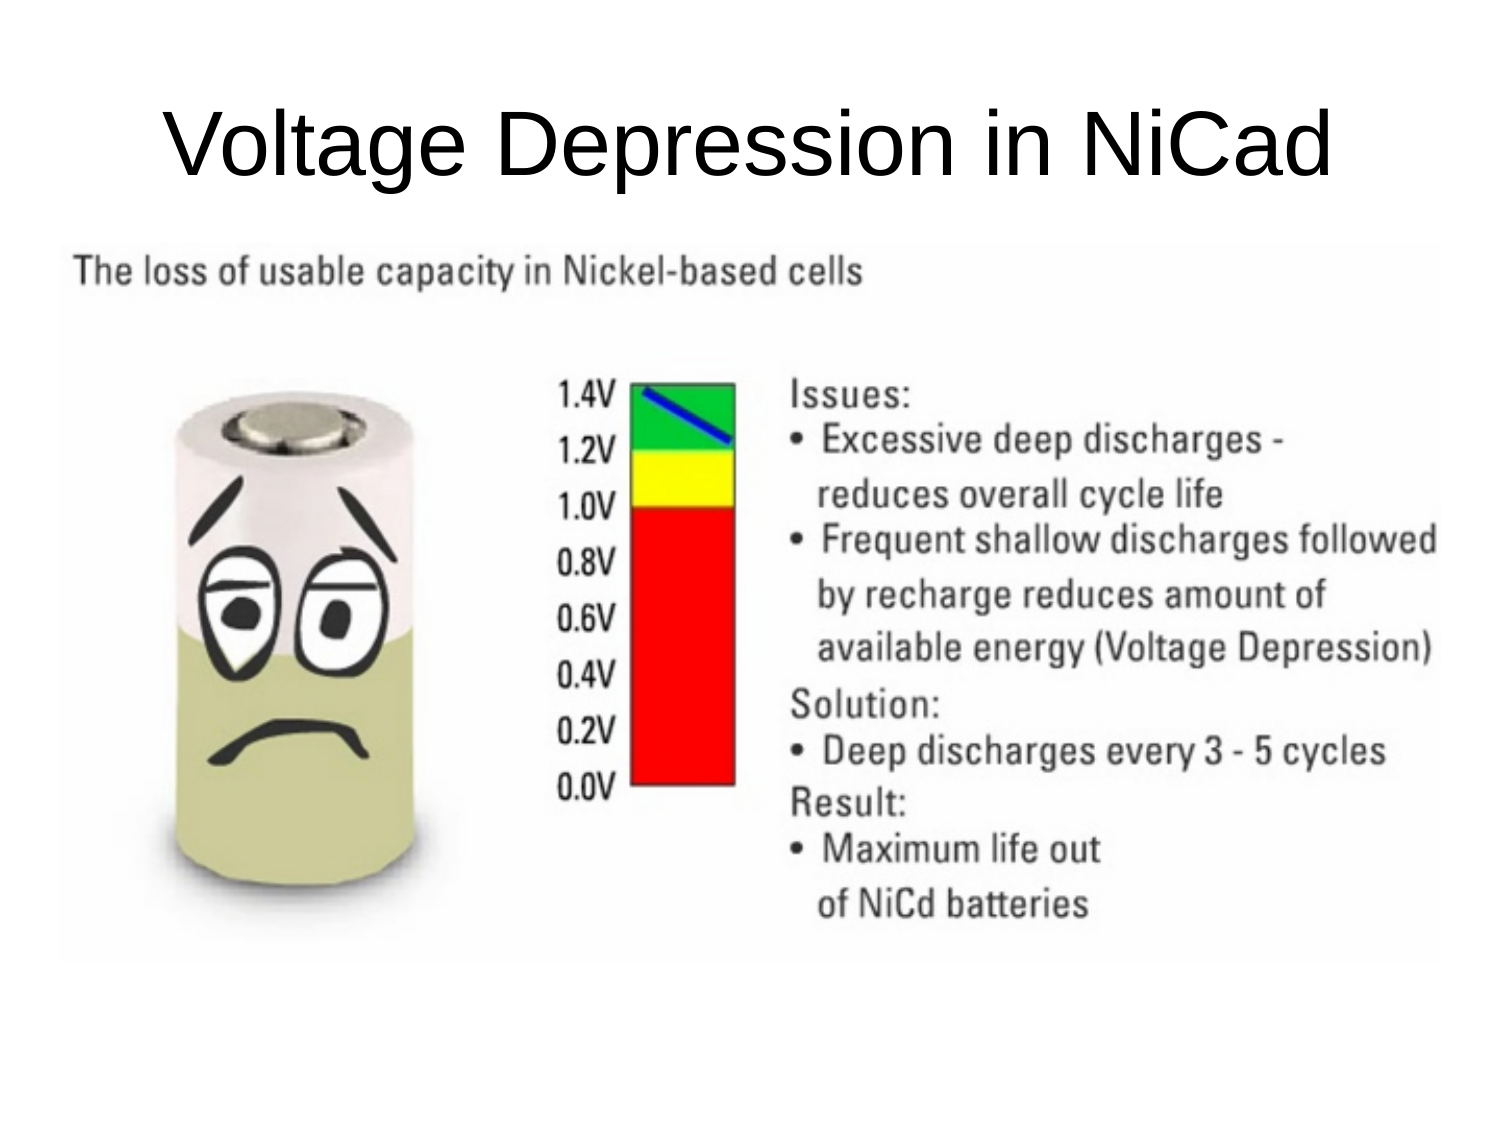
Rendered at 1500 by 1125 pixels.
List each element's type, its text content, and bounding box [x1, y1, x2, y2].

title Voltage Depression in NiCad [75, 45, 1425, 232]
picture [59, 243, 1441, 963]
